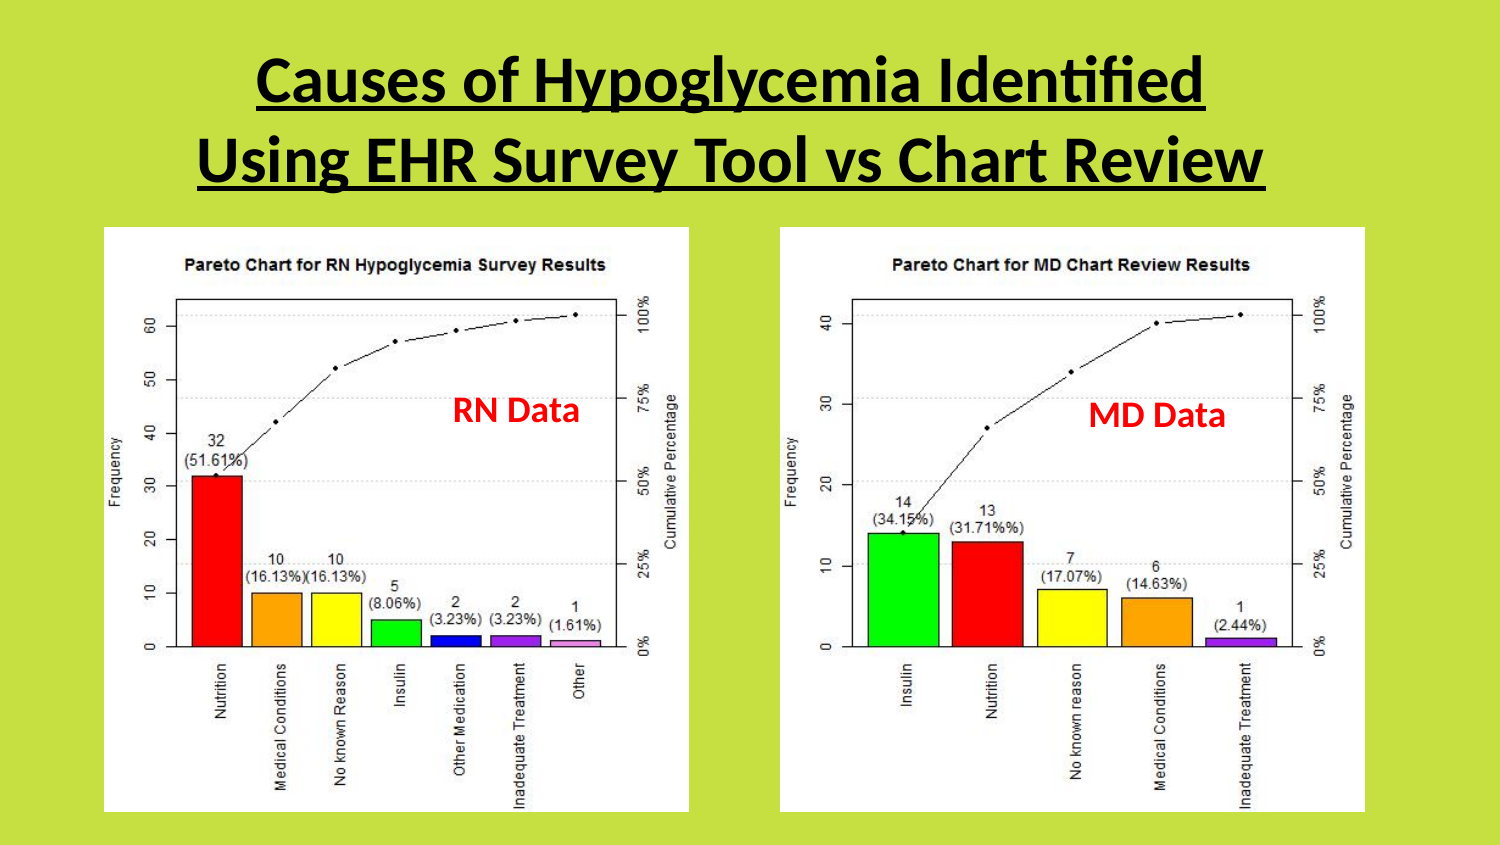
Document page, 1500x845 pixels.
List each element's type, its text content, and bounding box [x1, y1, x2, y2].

picture [780, 227, 1365, 813]
text_box Causes of Hypoglycemia Identified Using EHR Survey Tool vs Chart Review [181, 28, 1281, 203]
picture [104, 227, 689, 813]
